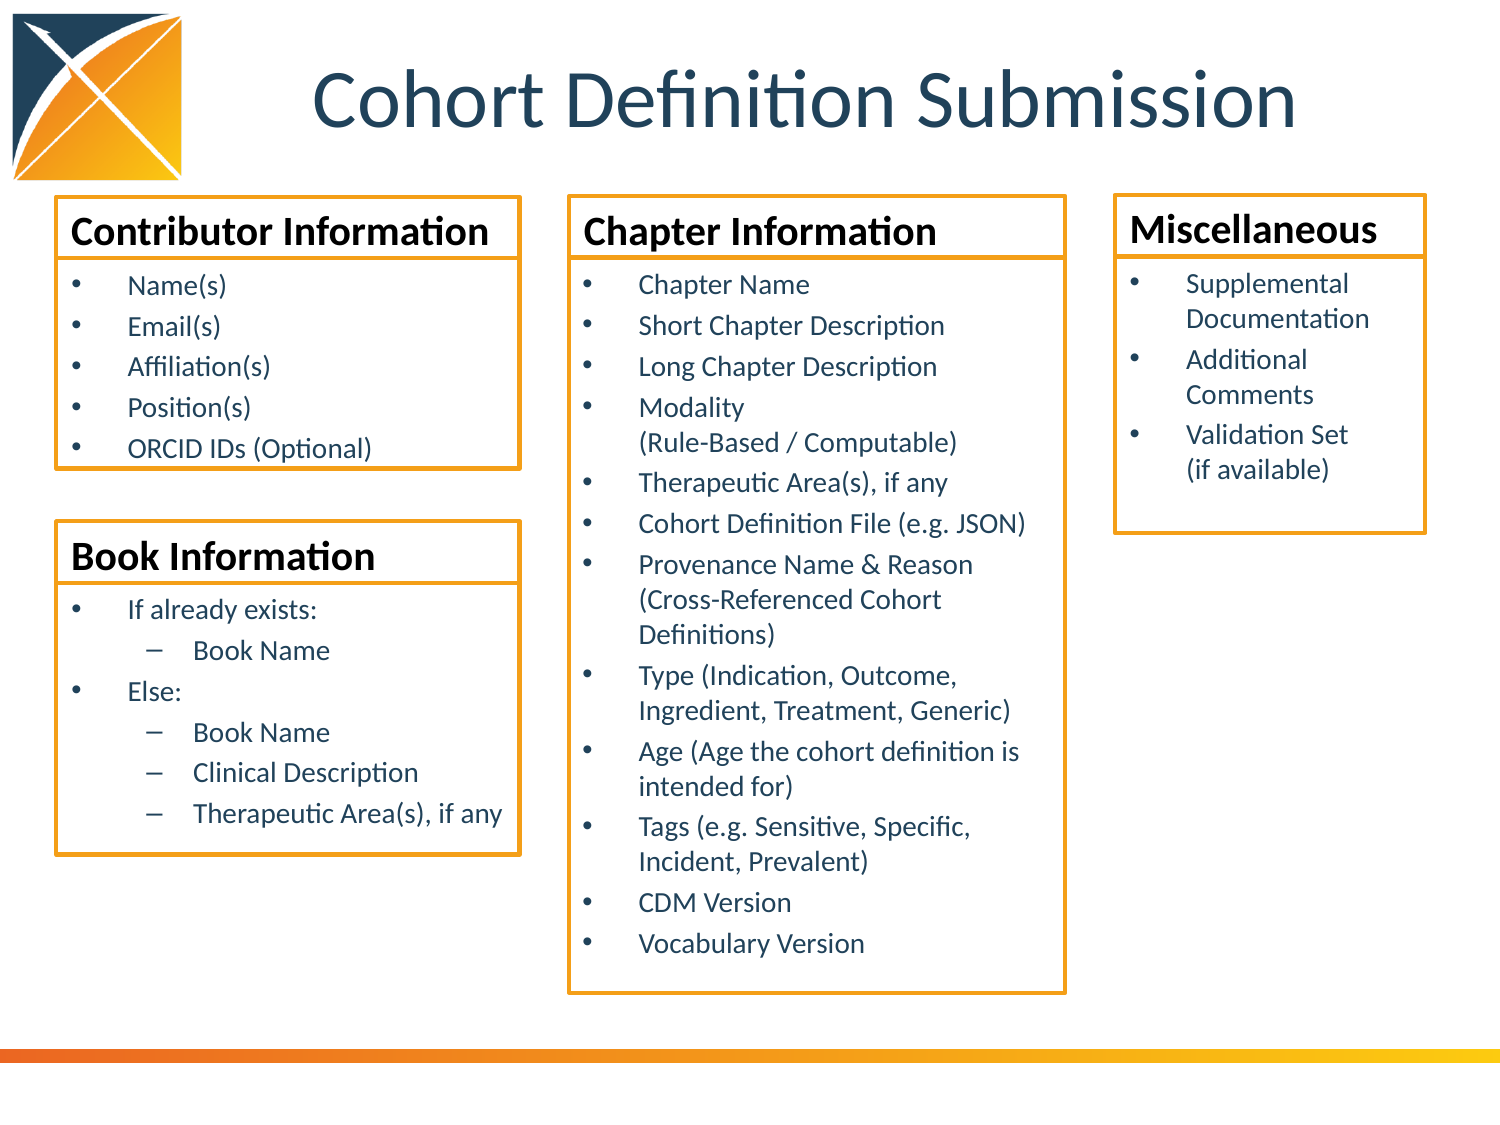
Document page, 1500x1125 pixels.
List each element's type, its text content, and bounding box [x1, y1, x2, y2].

title Cohort Definition Submission [187, 24, 1425, 163]
text_box Contributor Information [54, 195, 522, 256]
text_box Chapter Name Short Chapter Description Long Chapter Description Modality (Rule-Based / Computable) Therapeutic Area(s), if any Cohort Definition File (e.g. JSON) Provenance Name & Reason (Cross-Referenced Cohort Definitions) Type (Indication, Outcome, Ingredient, Treatment, Generic) Age (Age the cohort definition is intended for) Tags (e.g. Sensitive, Specific, Incident, Prevalent) CDM Version Vocabulary Version [567, 258, 1064, 945]
text_box Book Information [54, 519, 522, 581]
text_box Chapter Information [567, 194, 1067, 255]
text_box [567, 255, 1067, 995]
picture [0, 0, 206, 200]
text_box If already exists: Book Name Else: Book Name Clinical Description Therapeutic Area(s), if any [56, 583, 567, 855]
text_box Supplemental Documentation Additional Comments Validation Set (if available) [1114, 256, 1425, 533]
text_box Miscellaneous [1113, 193, 1427, 254]
text_box Name(s) Email(s) Affiliation(s) Position(s) ORCID IDs (Optional) [56, 258, 567, 469]
